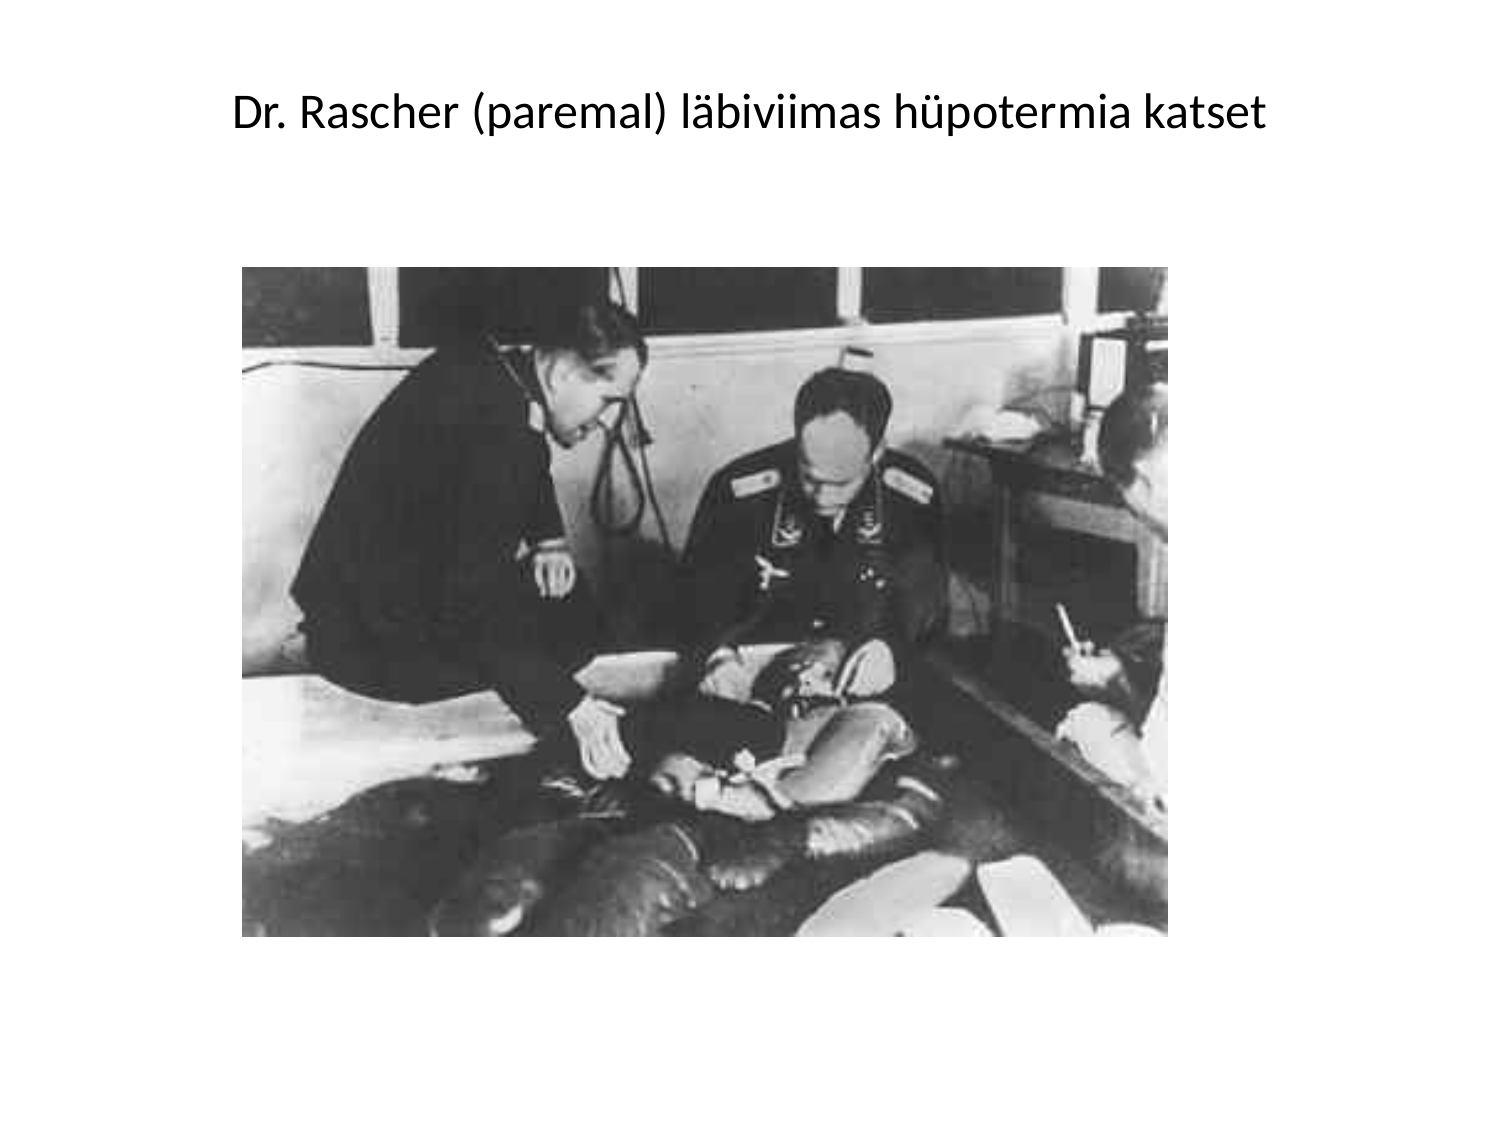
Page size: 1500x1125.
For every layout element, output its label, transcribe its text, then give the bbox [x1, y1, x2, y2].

picture [241, 266, 1169, 937]
title Dr. Rascher (paremal) läbiviimas hüpotermia katset [75, 45, 1425, 233]
